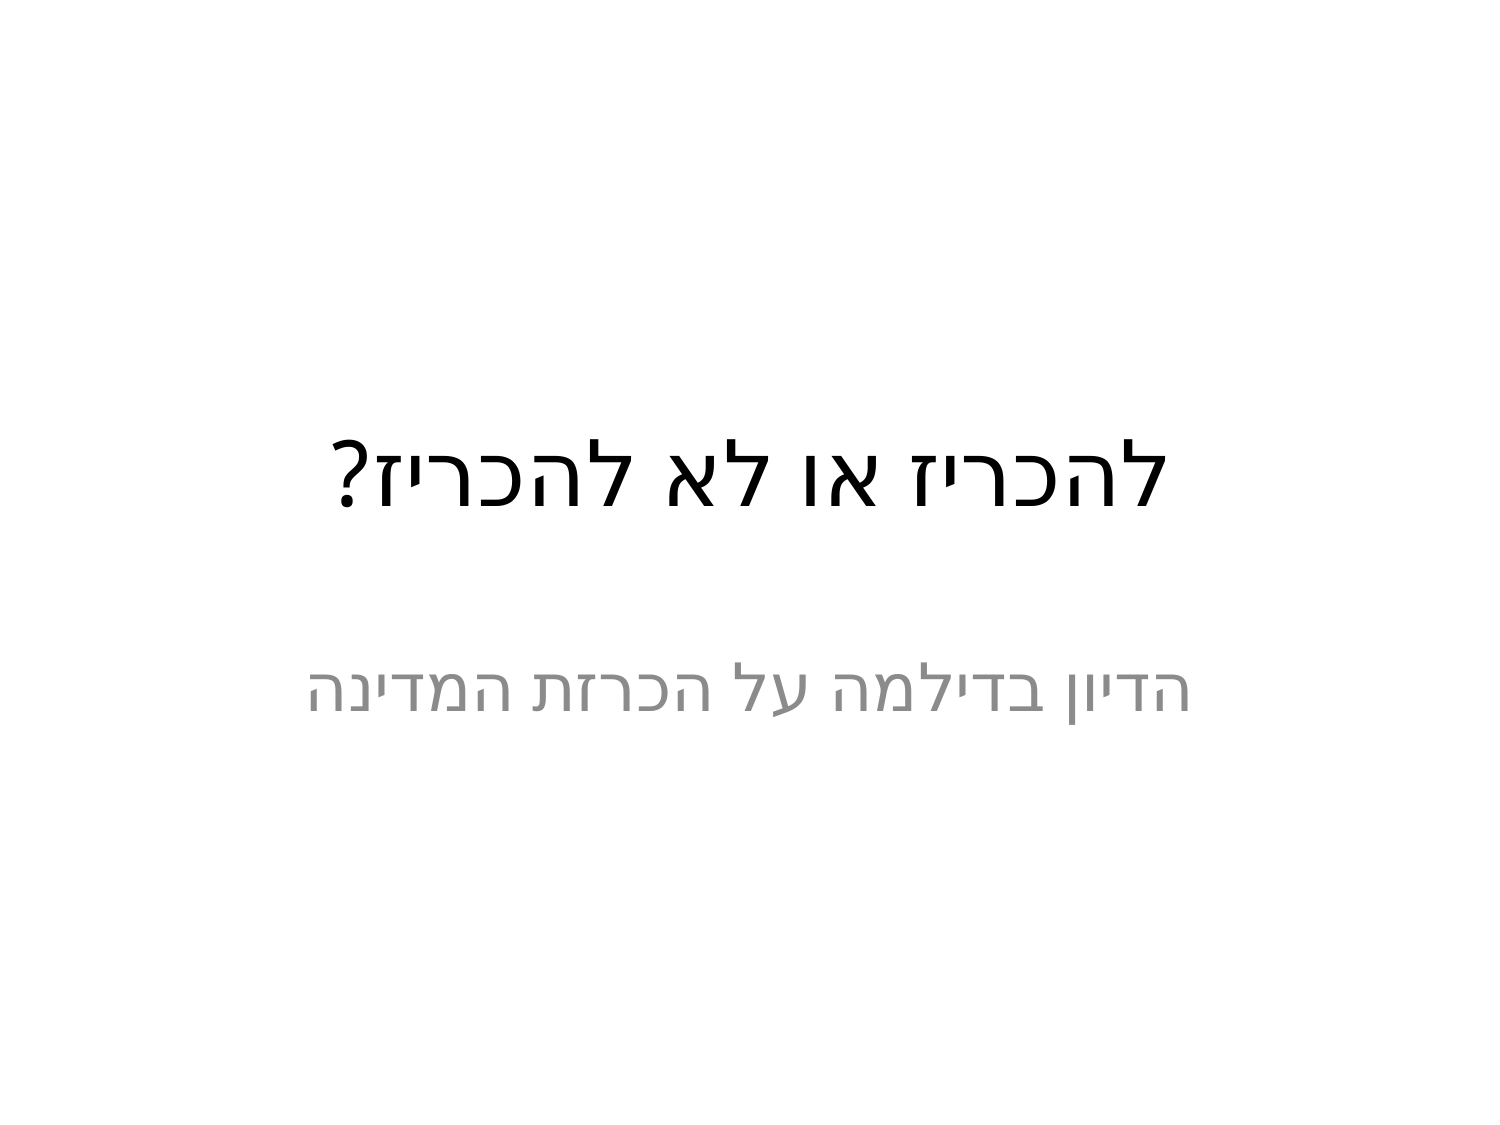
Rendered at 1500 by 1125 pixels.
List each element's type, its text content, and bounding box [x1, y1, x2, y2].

subtitle הדיון בדילמה על הכרזת המדינה [225, 637, 1275, 925]
title להכריז או לא להכריז? [112, 349, 1388, 591]
